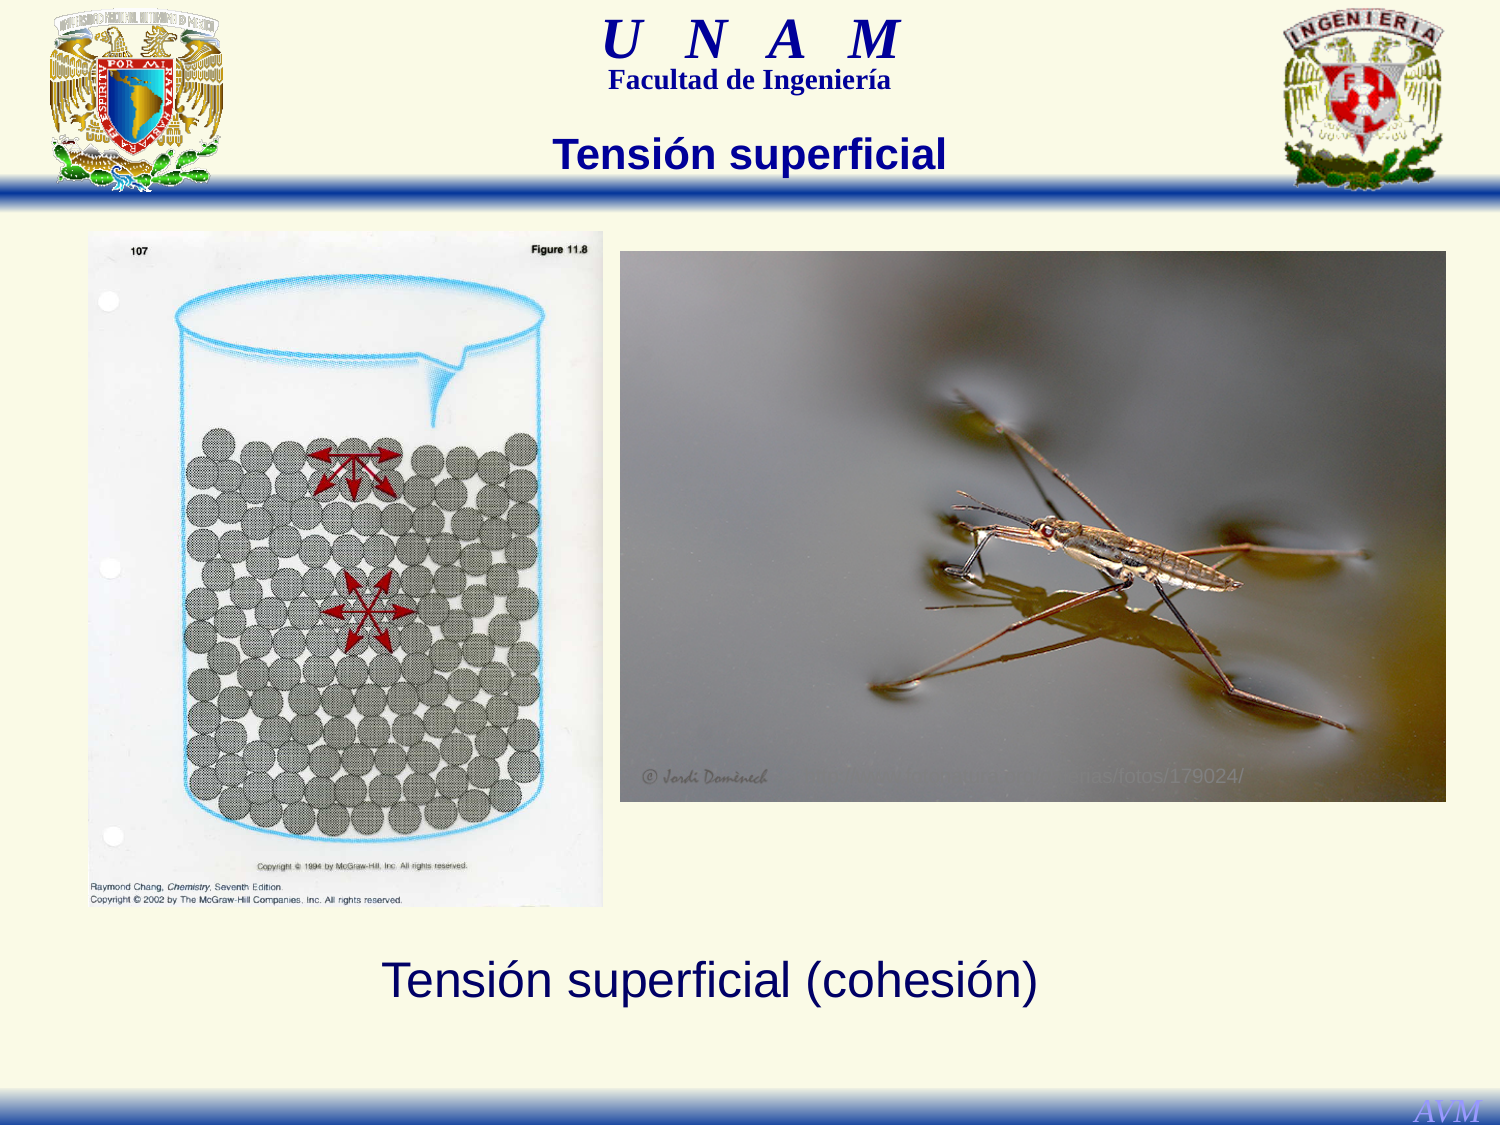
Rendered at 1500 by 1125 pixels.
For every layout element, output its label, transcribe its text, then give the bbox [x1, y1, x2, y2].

picture [1275, 5, 1452, 198]
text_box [88, 231, 603, 908]
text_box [619, 251, 1447, 803]
text_box Tensión superficial (cohesión) [366, 940, 1055, 1016]
text_box Tensión superficial [425, 118, 1075, 186]
picture [50, 8, 223, 192]
